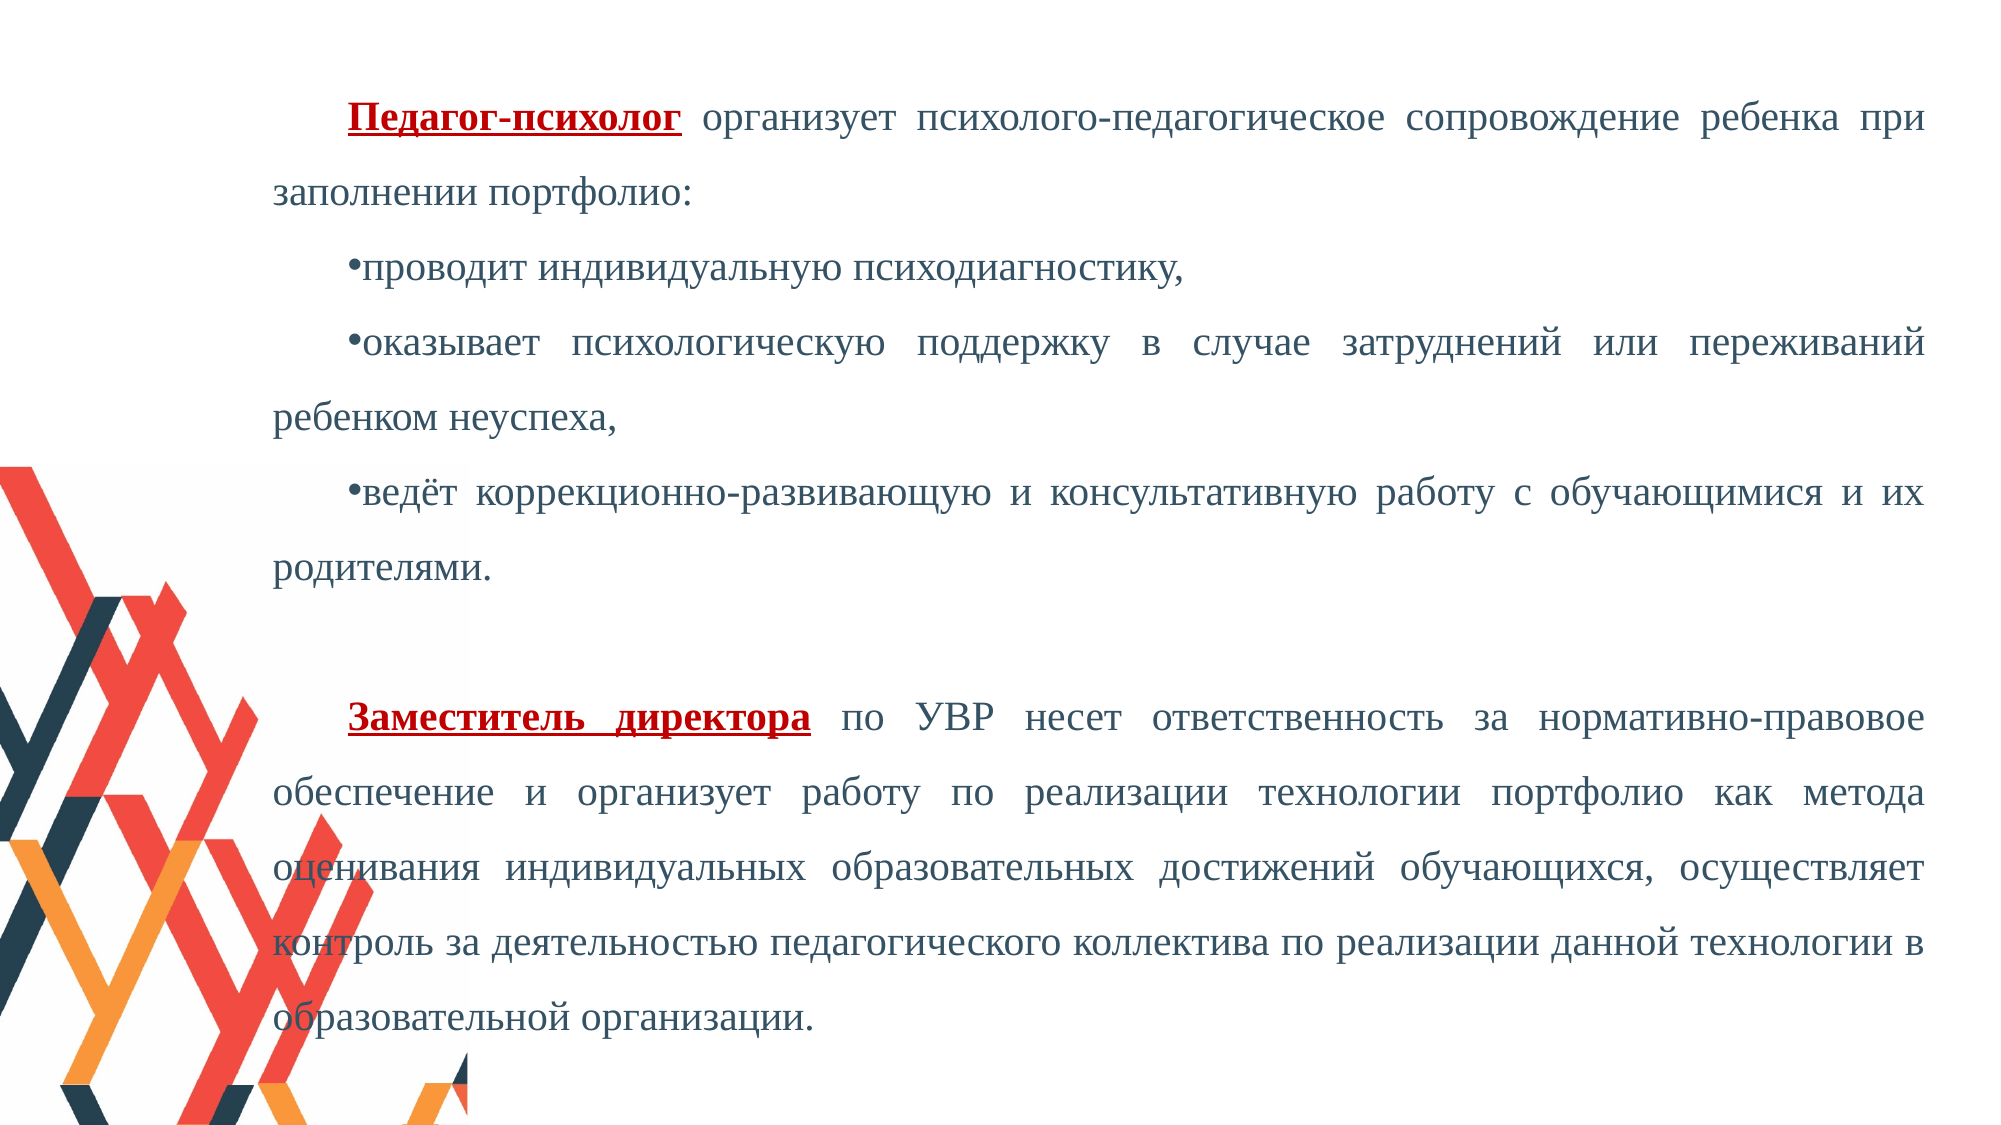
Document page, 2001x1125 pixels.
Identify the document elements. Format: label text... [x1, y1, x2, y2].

text_box Педагог-психолог организует психолого-педагогическое сопровождение ребенка при заполнении портфолио: проводит индивидуальную психодиагностику, оказывает психологическую поддержку в случае затруднений или переживаний ребенком неуспеха, ведёт коррекционно-развивающую и консультативную работу с обучающимися и их родителями. Заместитель директора по УВР несет ответственность за нормативно-правовое обеспечение и организует работу по реализации технологии портфолио как метода оценивания индивидуальных образовательных достижений обучающихся, осуществляет контроль за деятельностью педагогического коллектива по реализации данной технологии в образовательной организации. [258, 56, 1941, 1099]
picture [0, 464, 470, 1125]
